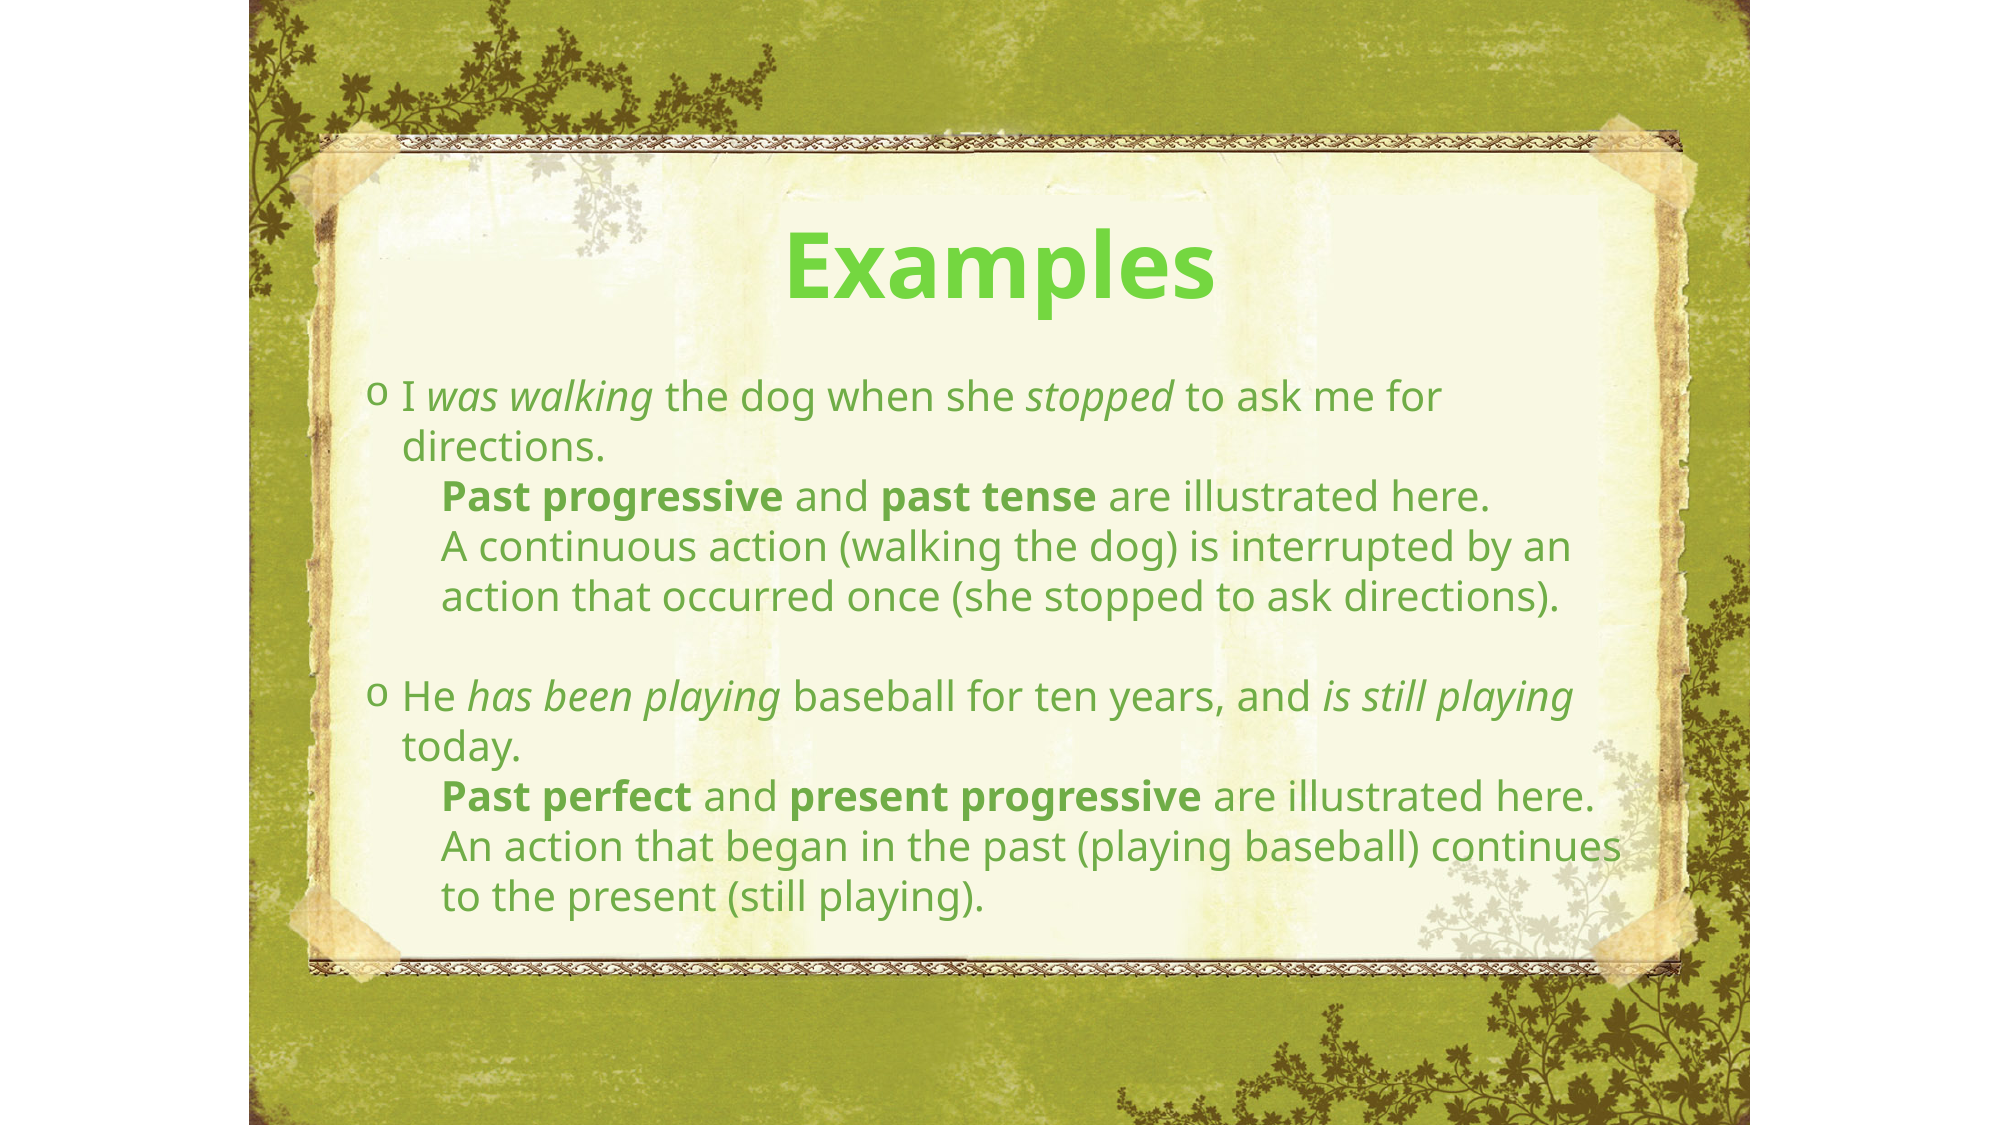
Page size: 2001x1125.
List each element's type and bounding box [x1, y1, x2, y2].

picture [249, 0, 1750, 1125]
